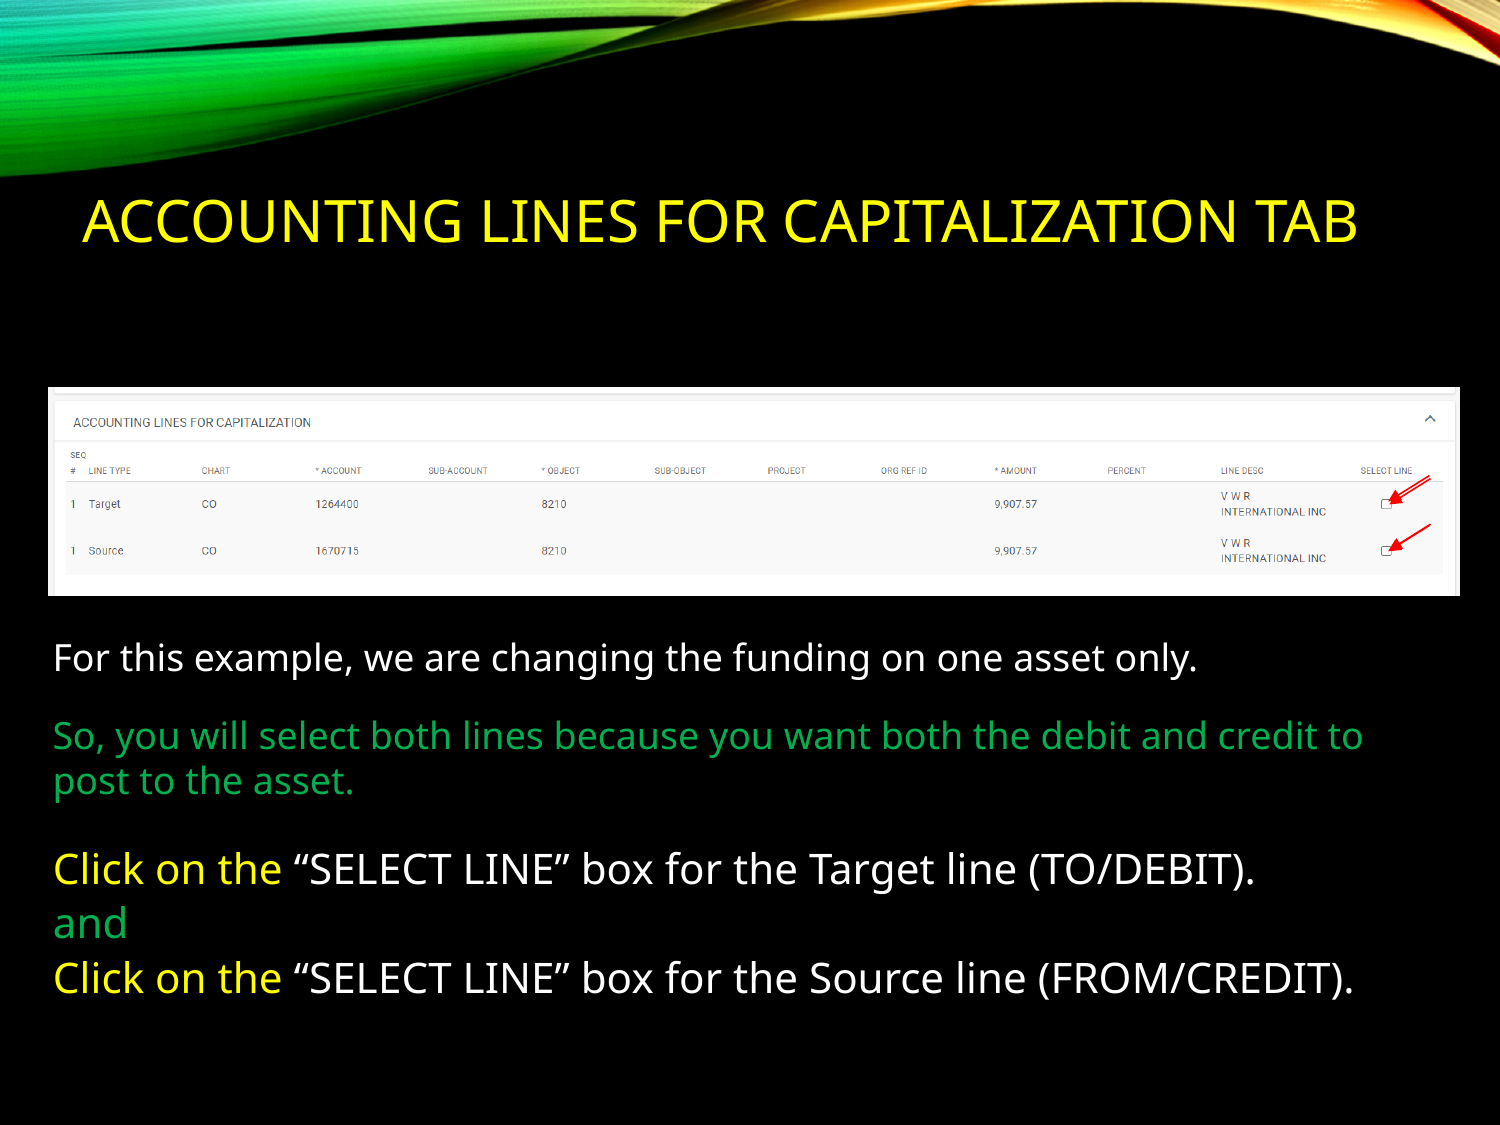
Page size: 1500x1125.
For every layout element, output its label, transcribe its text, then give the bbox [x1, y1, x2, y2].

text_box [1387, 525, 1430, 552]
title Accounting Lines for capitalization tab [67, 158, 1440, 288]
text_box For this example, we are changing the funding on one asset only. [37, 626, 1450, 687]
picture [47, 387, 1460, 596]
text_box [1387, 475, 1430, 502]
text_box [1389, 478, 1431, 505]
list Click on the “SELECT LINE” box for the Target line (TO/DEBIT). and Click on the “SELECT LINE” box for the Source line (FROM/CREDIT). [37, 840, 1463, 1016]
text_box So, you will select both lines because you want both the debit and credit to post to the asset. [37, 704, 1450, 810]
picture [0, 0, 1500, 178]
